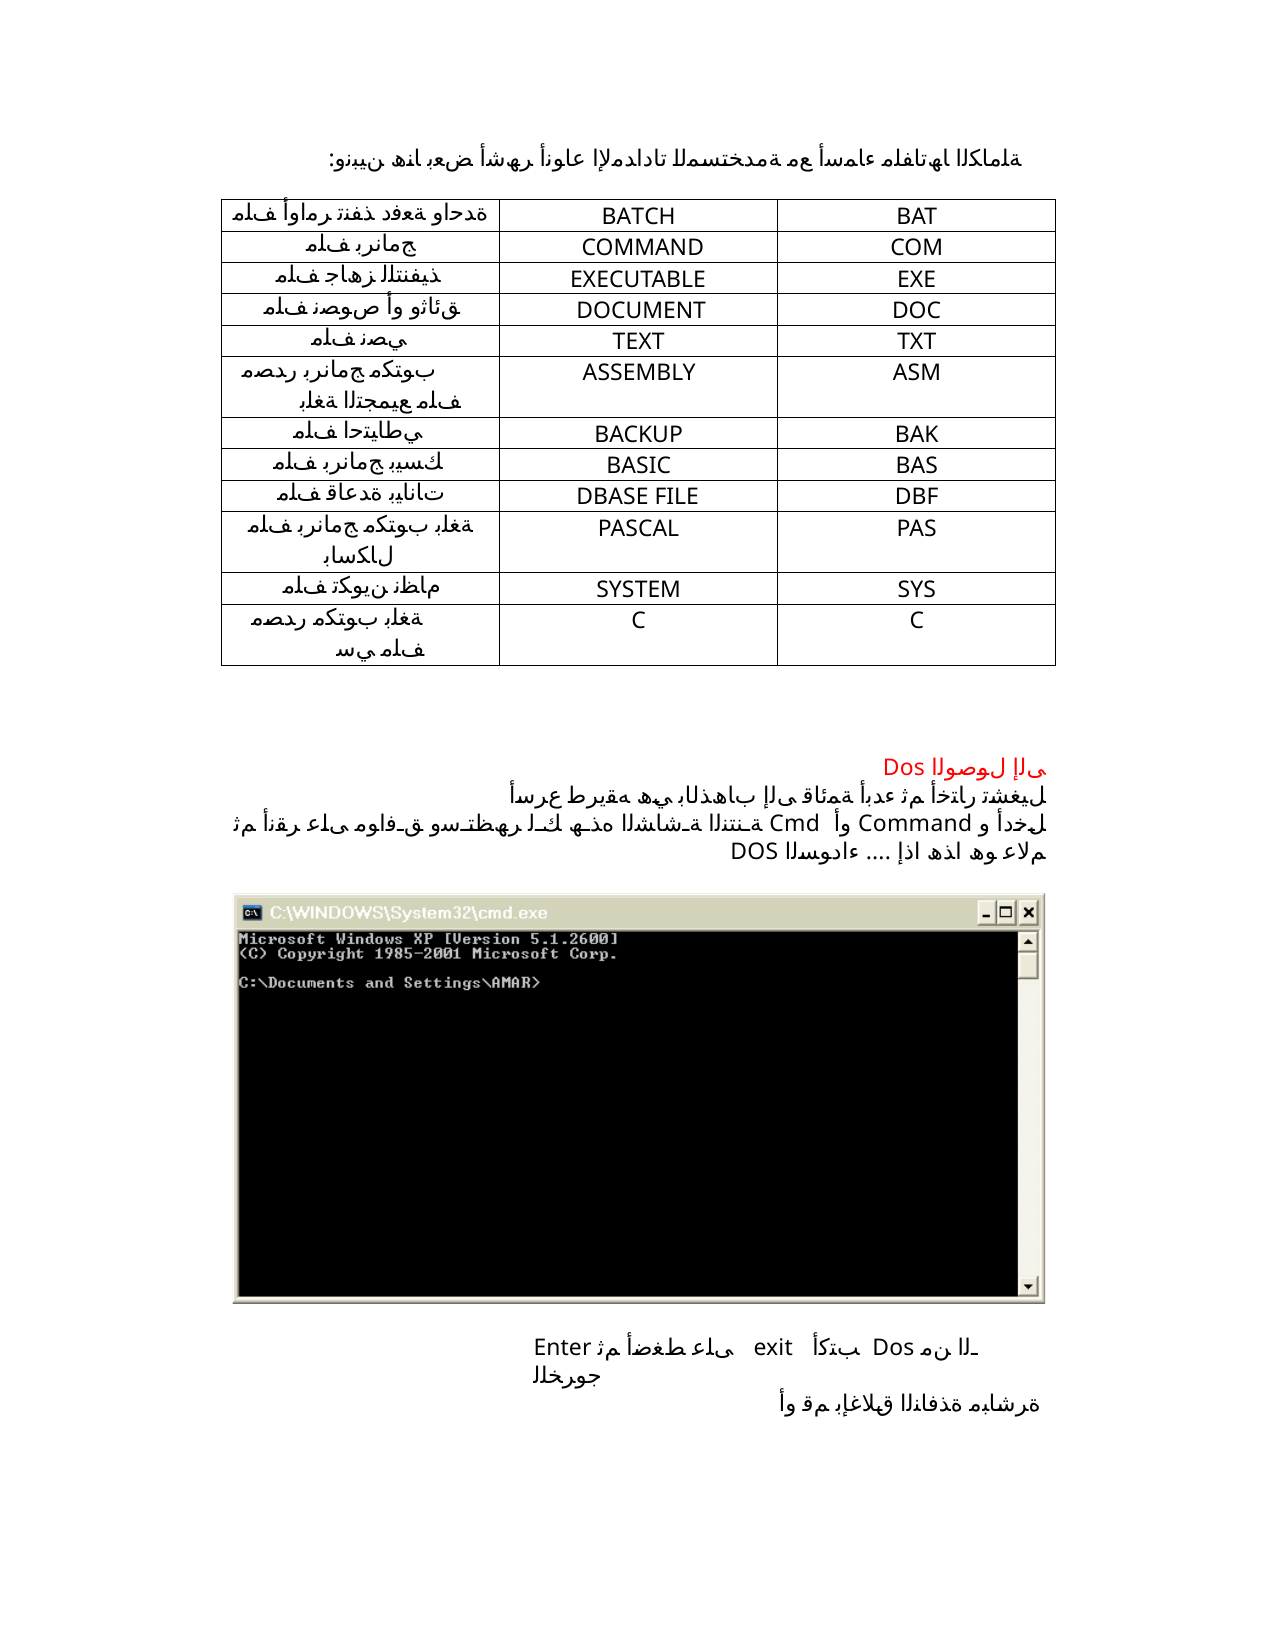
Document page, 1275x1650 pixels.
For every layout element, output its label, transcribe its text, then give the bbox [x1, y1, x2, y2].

table_cell تﺎﻧﺎﯿﺑ ةﺪﻋﺎﻗ ﻒﻠﻣ [222, 481, 499, 511]
table_cell SYS [778, 573, 1055, 604]
text_box :ﺔﻠﻣﺎﻜﻟا ﺎﮫﺗﺎﻔﻠﻣ ءﺎﻤﺳأ ﻊﻣ ﺔﻣﺪﺨﺘﺴﻤﻟا تاداﺪﻣﻹا عاﻮﻧأ ﺮﮫﺷأ ﺾﻌﺑ ﺎﻨھ ﻦﯿﺒﻧو [326, 143, 1049, 173]
table_cell ﻲﺼﻧ ﻒﻠﻣ [222, 326, 499, 356]
table_cell BAS [778, 449, 1055, 480]
table_cell C [778, 605, 1055, 665]
table_cell ﻲﻃﺎﯿﺘﺣا ﻒﻠﻣ [222, 418, 499, 448]
table_cell TEXT [500, 326, 777, 356]
table_cell بﻮﺘﻜﻣ ﺞﻣﺎﻧﺮﺑ رﺪﺼﻣ ﻒﻠﻣ ﻊﯿﻤﺠﺘﻟا ﺔﻐﻠﺑ [222, 357, 499, 417]
table_cell COM [778, 232, 1055, 262]
table_cell DBF [778, 481, 1055, 511]
table_cell ﺔﻐﻠﺑ بﻮﺘﻜﻣ رﺪﺼﻣ ﻒﻠﻣ ﻲﺳ [222, 605, 499, 665]
text_box [232, 893, 1046, 1304]
table_cell BAK [778, 418, 1055, 448]
table_cell مﺎﻈﻧ ﻦﻳﻮﻜﺗ ﻒﻠﻣ [222, 573, 499, 604]
table_cell ﺬﯿﻔﻨﺘﻠﻟ ﺰھﺎﺟ ﻒﻠﻣ [222, 263, 499, 293]
text_box Enter ﻰﻠﻋ ﻂﻐﺿأ ﻢﺛ exit ﺐﺘﻛأ Dos ـﻟا ﻦﻣ جوﺮﺨﻠﻟ ةﺮﺷﺎﺒﻣ ةﺬﻓﺎﻨﻟا قﻼﻏﺈﺑ ﻢﻗ وأ [531, 1332, 1049, 1391]
table_cell EXE [778, 263, 1055, 293]
table_header ةﺪﺣاو ﺔﻌﻓد ﺬﻔﻨﺗ ﺮﻣاوأ ﻒﻠﻣ [222, 200, 499, 231]
table_cell ﻖﺋﺎﺛو وأ صﻮﺼﻧ ﻒﻠﻣ [222, 294, 499, 325]
table_cell BASIC [500, 449, 777, 480]
table_cell ﻚﺴﯿﺑ ﺞﻣﺎﻧﺮﺑ ﻒﻠﻣ [222, 449, 499, 480]
table_cell COMMAND [500, 232, 777, 262]
table_cell ASSEMBLY [500, 357, 777, 417]
table_header BAT [778, 200, 1055, 231]
table_cell BACKUP [500, 418, 777, 448]
table_cell TXT [778, 326, 1055, 356]
table_cell DBASE FILE [500, 481, 777, 511]
table_cell ASM [778, 357, 1055, 417]
table_cell DOCUMENT [500, 294, 777, 325]
text_box Dos ﻰﻟإ لﻮﺻﻮﻟا ﻞﯿﻐﺸﺗ رﺎﺘﺧأ ﻢﺛ ءﺪﺑأ ﺔﻤﺋﺎﻗ ﻰﻟإ بﺎھﺬﻟﺎﺑ ﻲھ ﻪﻘﻳﺮﻃ عﺮﺳأ ﺔـﻨﺘﻨﻟا ﺔـﺷﺎﺸﻟا هﺬـھ ﻚـﻟ ﺮﮫﻈﺘـﺳو ﻖـﻓاﻮﻣ ﻰﻠﻋ ﺮﻘﻧأ ﻢﺛ Cmd وأ Command ﻞﺧدأ و DOS ﻢﻟﺎﻋ ﻮھ اﺬھ اذإ .... ءادﻮﺴﻟا [230, 752, 1049, 867]
table_header BATCH [500, 200, 777, 231]
table_cell DOC [778, 294, 1055, 325]
table_cell PAS [778, 512, 1055, 572]
table_cell ﺔﻐﻠﺑ بﻮﺘﻜﻣ ﺞﻣﺎﻧﺮﺑ ﻒﻠﻣ لﺎﻜﺳﺎﺑ [222, 512, 499, 572]
table_cell EXECUTABLE [500, 263, 777, 293]
table_cell PASCAL [500, 512, 777, 572]
table_cell SYSTEM [500, 573, 777, 604]
table_cell C [500, 605, 777, 665]
table_cell ﺞﻣﺎﻧﺮﺑ ﻒﻠﻣ [222, 232, 499, 262]
